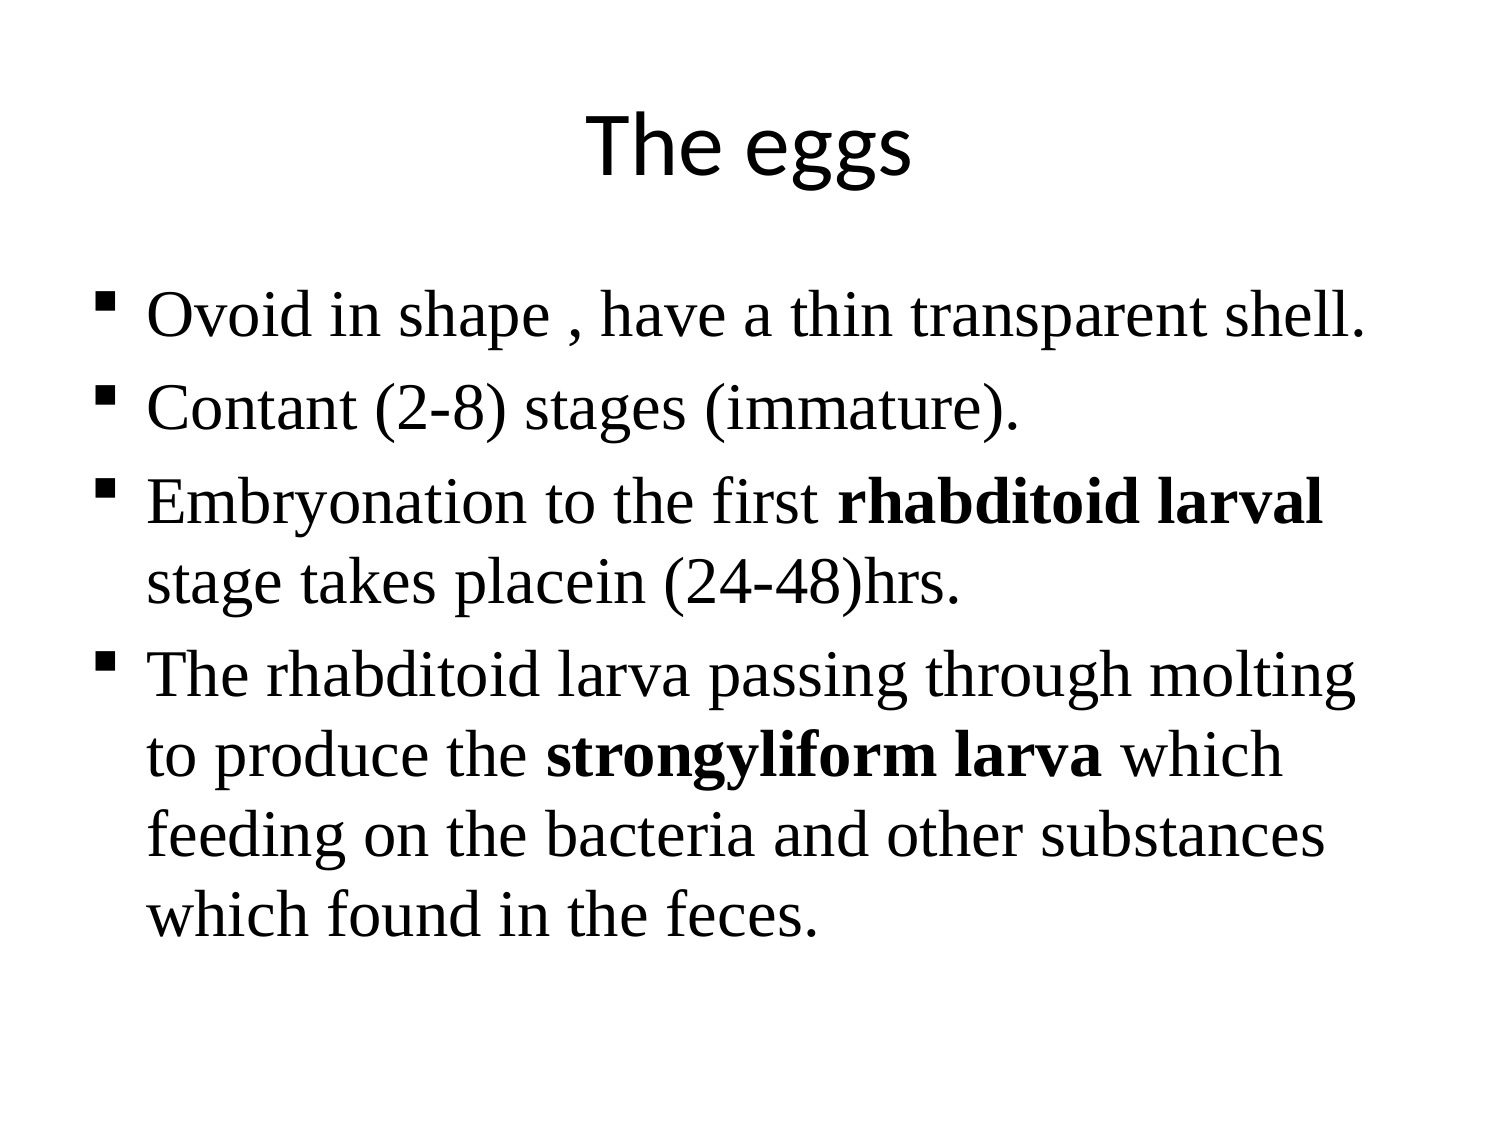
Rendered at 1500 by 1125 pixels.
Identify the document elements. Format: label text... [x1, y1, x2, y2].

title The eggs [75, 45, 1425, 233]
list Ovoid in shape , have a thin transparent shell. Contant (2-8) stages (immature). Embryonation to the first rhabditoid larval stage takes placein (24-48)hrs. The rhabditoid larva passing through molting to produce the strongyliform larva which feeding on the bacteria and other substances which found in the feces. [75, 262, 1425, 1005]
